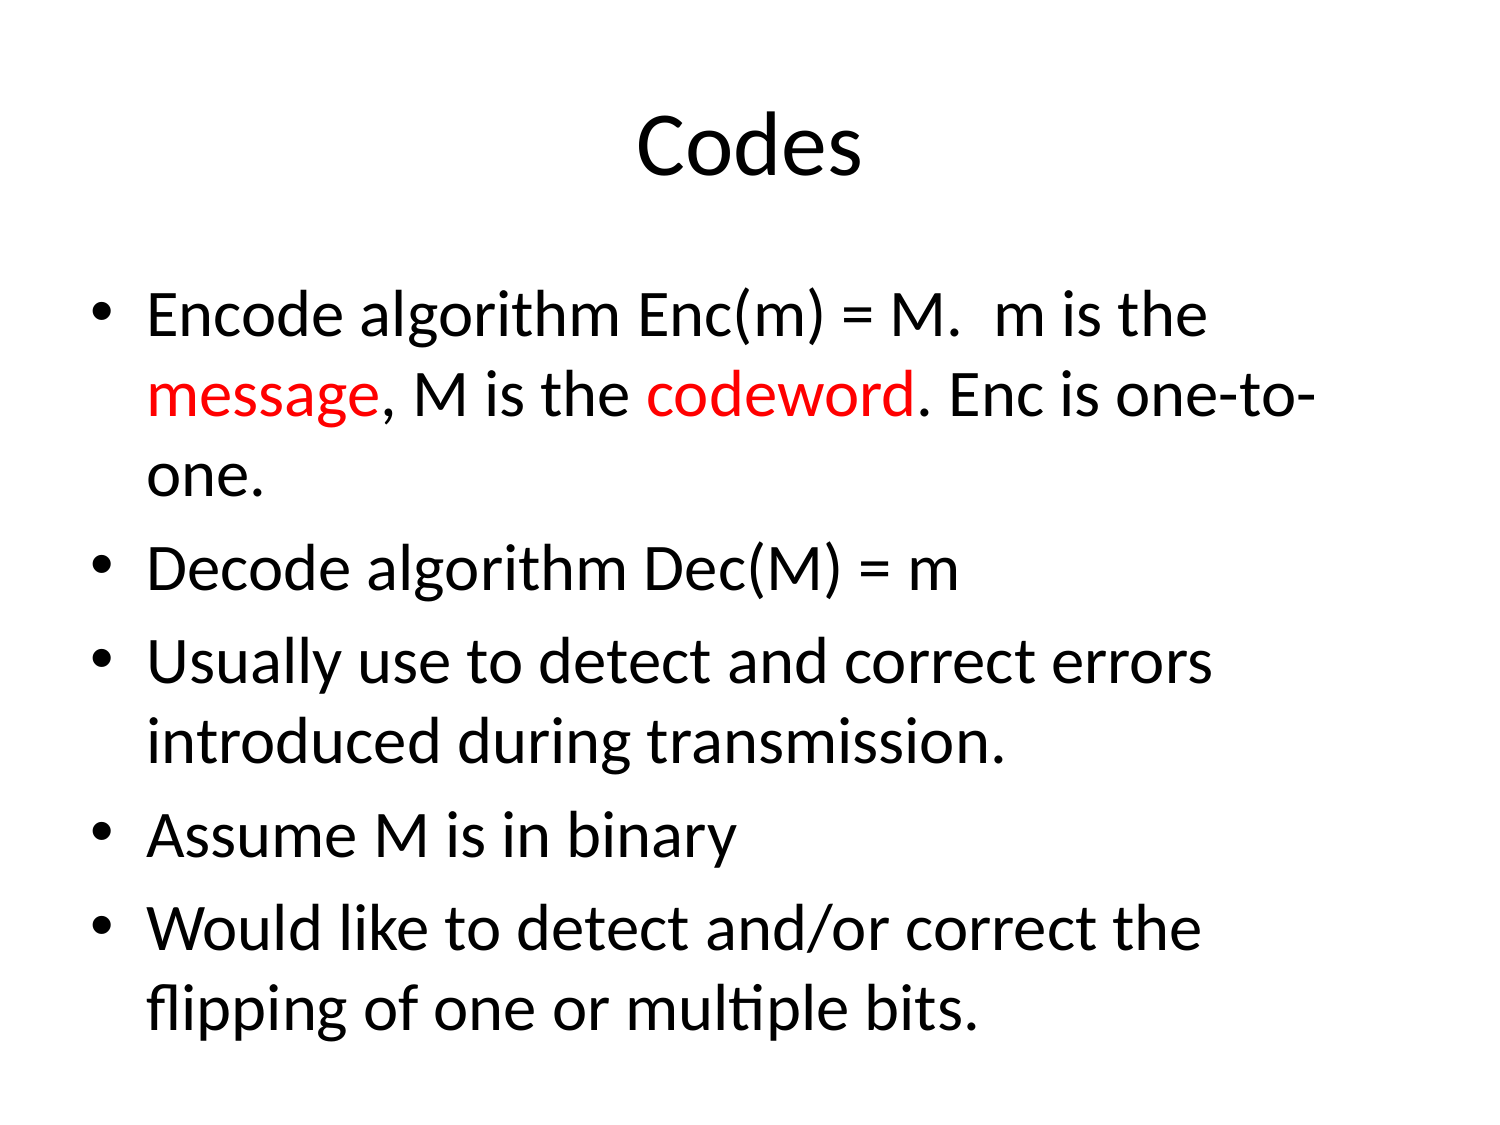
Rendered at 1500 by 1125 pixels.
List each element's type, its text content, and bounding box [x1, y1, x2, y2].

list Encode algorithm Enc(m) = M. m is the message, M is the codeword. Enc is one-to-one. Decode algorithm Dec(M) = m Usually use to detect and correct errors introduced during transmission. Assume M is in binary Would like to detect and/or correct the flipping of one or multiple bits. [75, 262, 1425, 1075]
title Codes [75, 45, 1425, 233]
